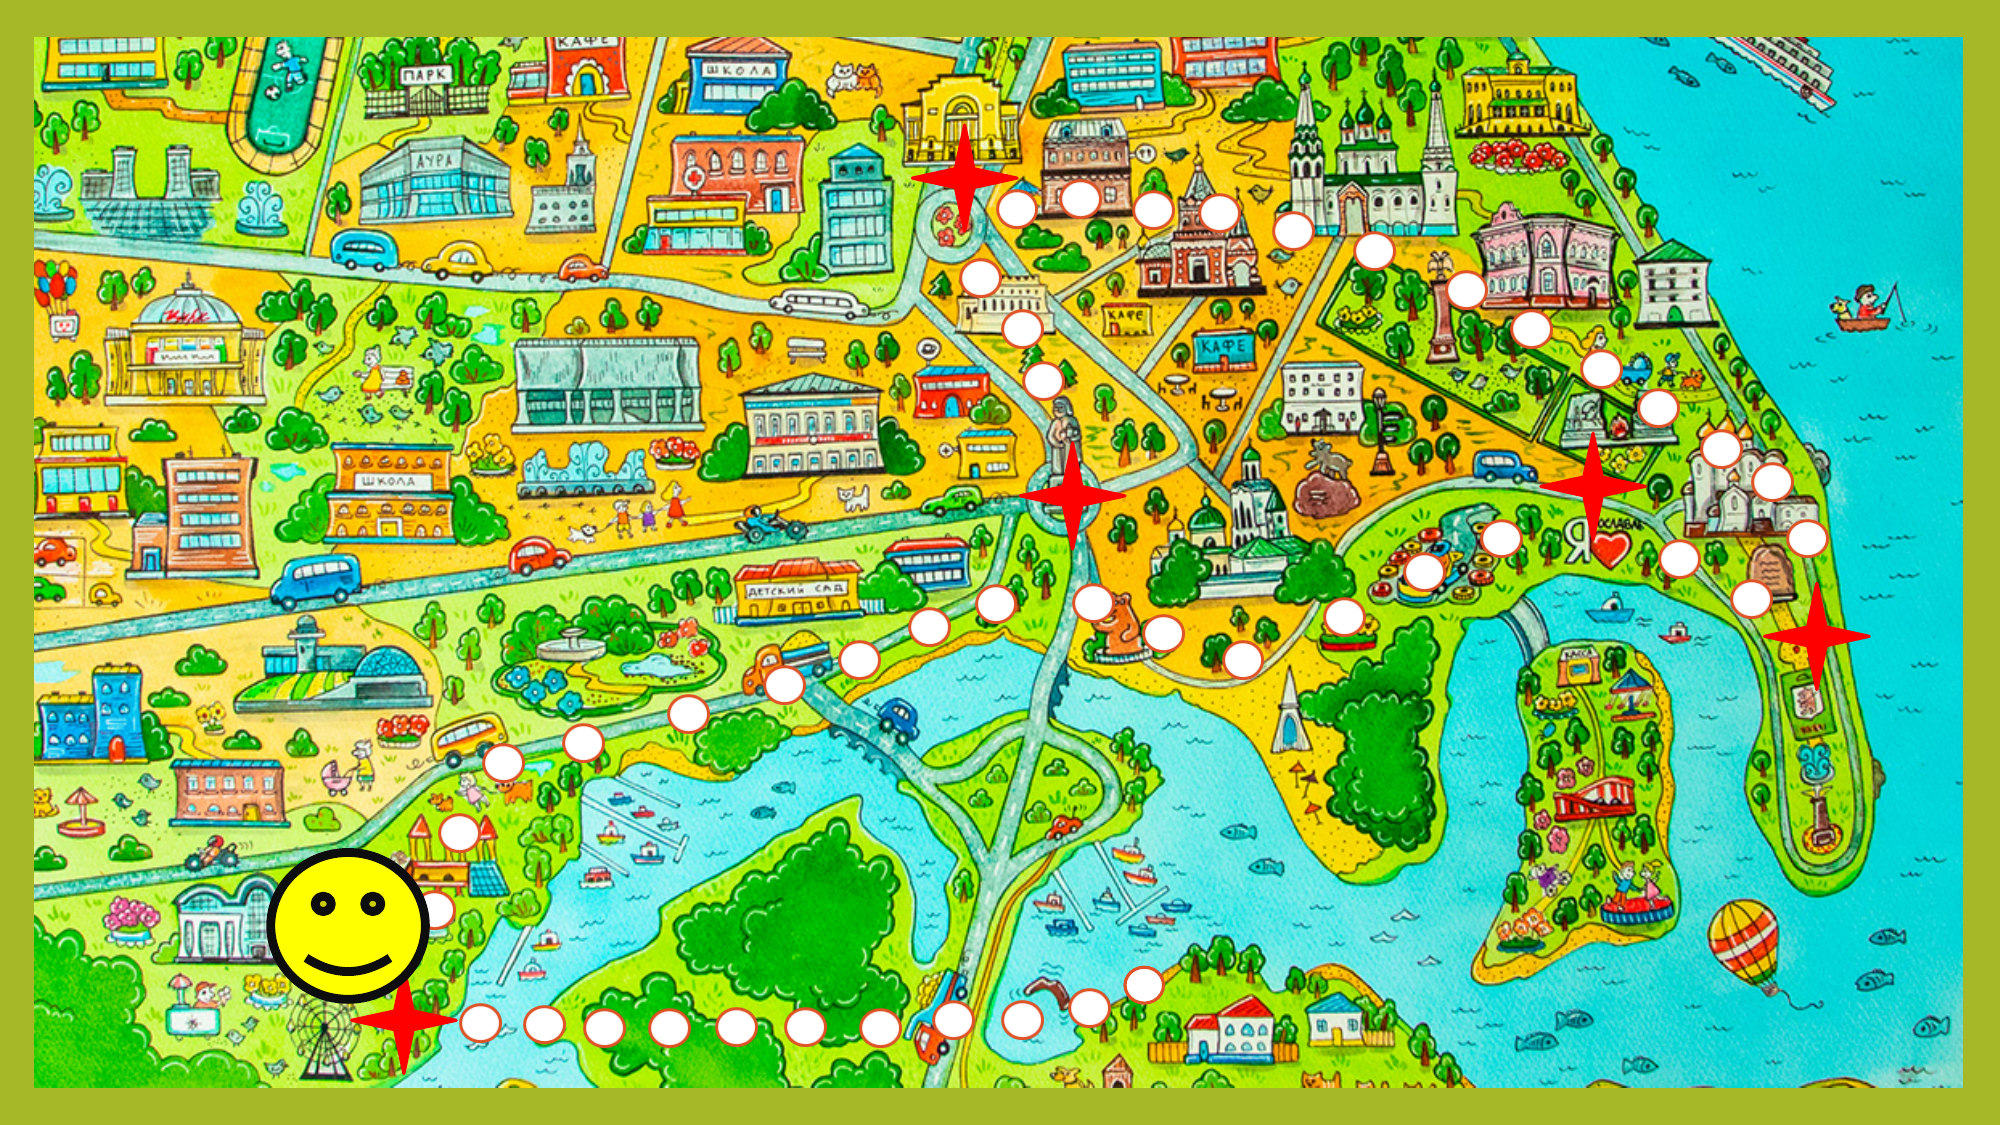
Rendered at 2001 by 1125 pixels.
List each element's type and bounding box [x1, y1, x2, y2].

picture [561, 723, 605, 764]
picture [1198, 193, 1241, 233]
picture [1751, 462, 1795, 503]
picture [459, 1003, 503, 1043]
picture [438, 813, 482, 853]
picture [784, 1007, 827, 1047]
picture [1580, 349, 1624, 390]
picture [908, 607, 952, 647]
picture [1001, 1000, 1044, 1040]
picture [1132, 189, 1176, 230]
picture [1022, 361, 1065, 402]
picture [1509, 309, 1553, 349]
picture [1403, 552, 1446, 593]
picture [1001, 309, 1044, 349]
picture [715, 1007, 758, 1047]
picture [1221, 640, 1265, 680]
picture [1658, 539, 1701, 579]
picture [1445, 270, 1488, 310]
picture [932, 1000, 975, 1040]
list [34, 37, 1963, 1088]
picture [583, 1008, 627, 1048]
picture [1058, 178, 1102, 219]
picture [667, 694, 710, 734]
picture [1353, 230, 1397, 271]
picture [959, 258, 1002, 299]
picture [1730, 579, 1774, 620]
picture [974, 584, 1018, 624]
picture [859, 1008, 903, 1048]
picture [1072, 582, 1115, 623]
picture [838, 640, 882, 681]
picture [481, 743, 525, 783]
picture [1322, 596, 1366, 637]
picture [1700, 428, 1743, 469]
picture [413, 890, 457, 930]
picture [647, 1008, 691, 1048]
picture [1068, 988, 1111, 1029]
picture [763, 665, 806, 706]
picture [1637, 388, 1680, 429]
picture [1142, 613, 1185, 654]
picture [995, 188, 1039, 229]
picture [523, 1004, 566, 1045]
picture [1479, 518, 1523, 559]
picture [1786, 518, 1829, 559]
picture [1271, 210, 1315, 251]
